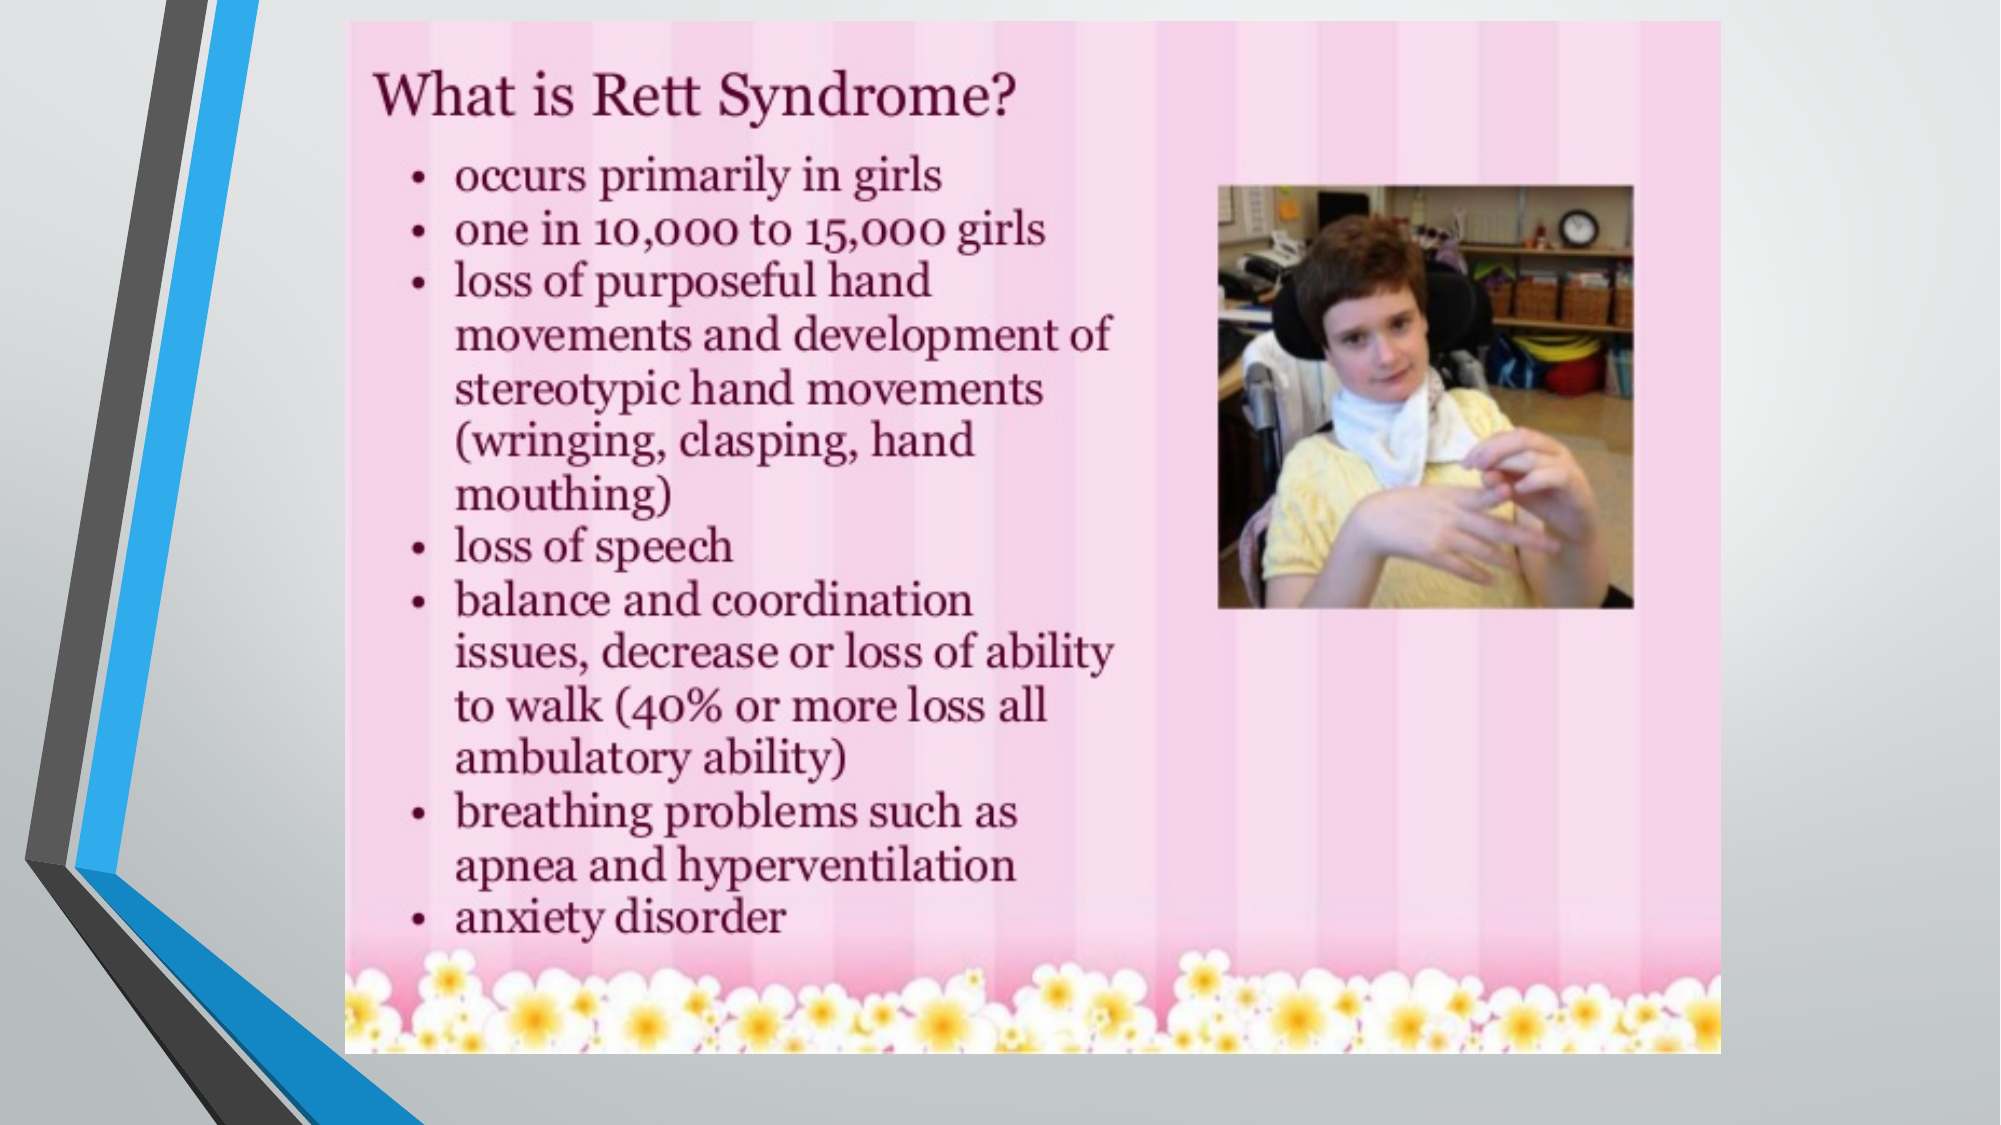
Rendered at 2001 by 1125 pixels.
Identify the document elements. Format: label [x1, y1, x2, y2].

picture [345, 20, 1722, 1055]
